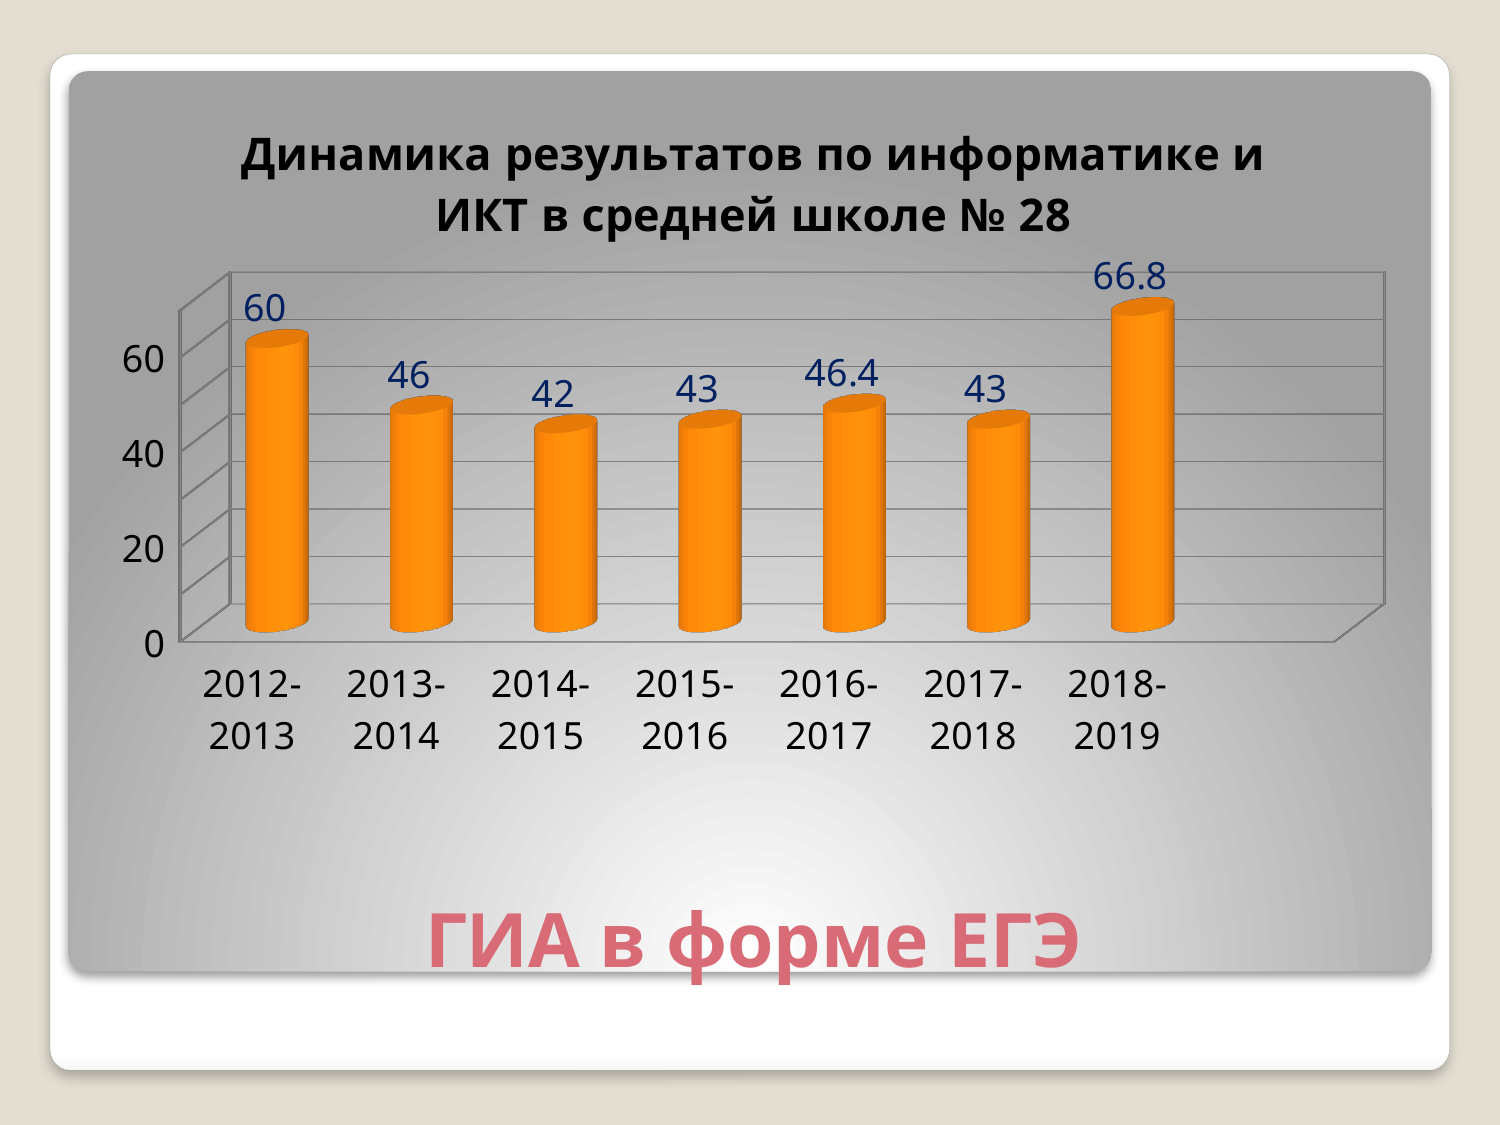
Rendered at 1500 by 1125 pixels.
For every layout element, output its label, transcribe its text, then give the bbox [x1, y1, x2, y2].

chart [82, 86, 1426, 775]
title ГИА в форме ЕГЭ [82, 817, 1425, 990]
